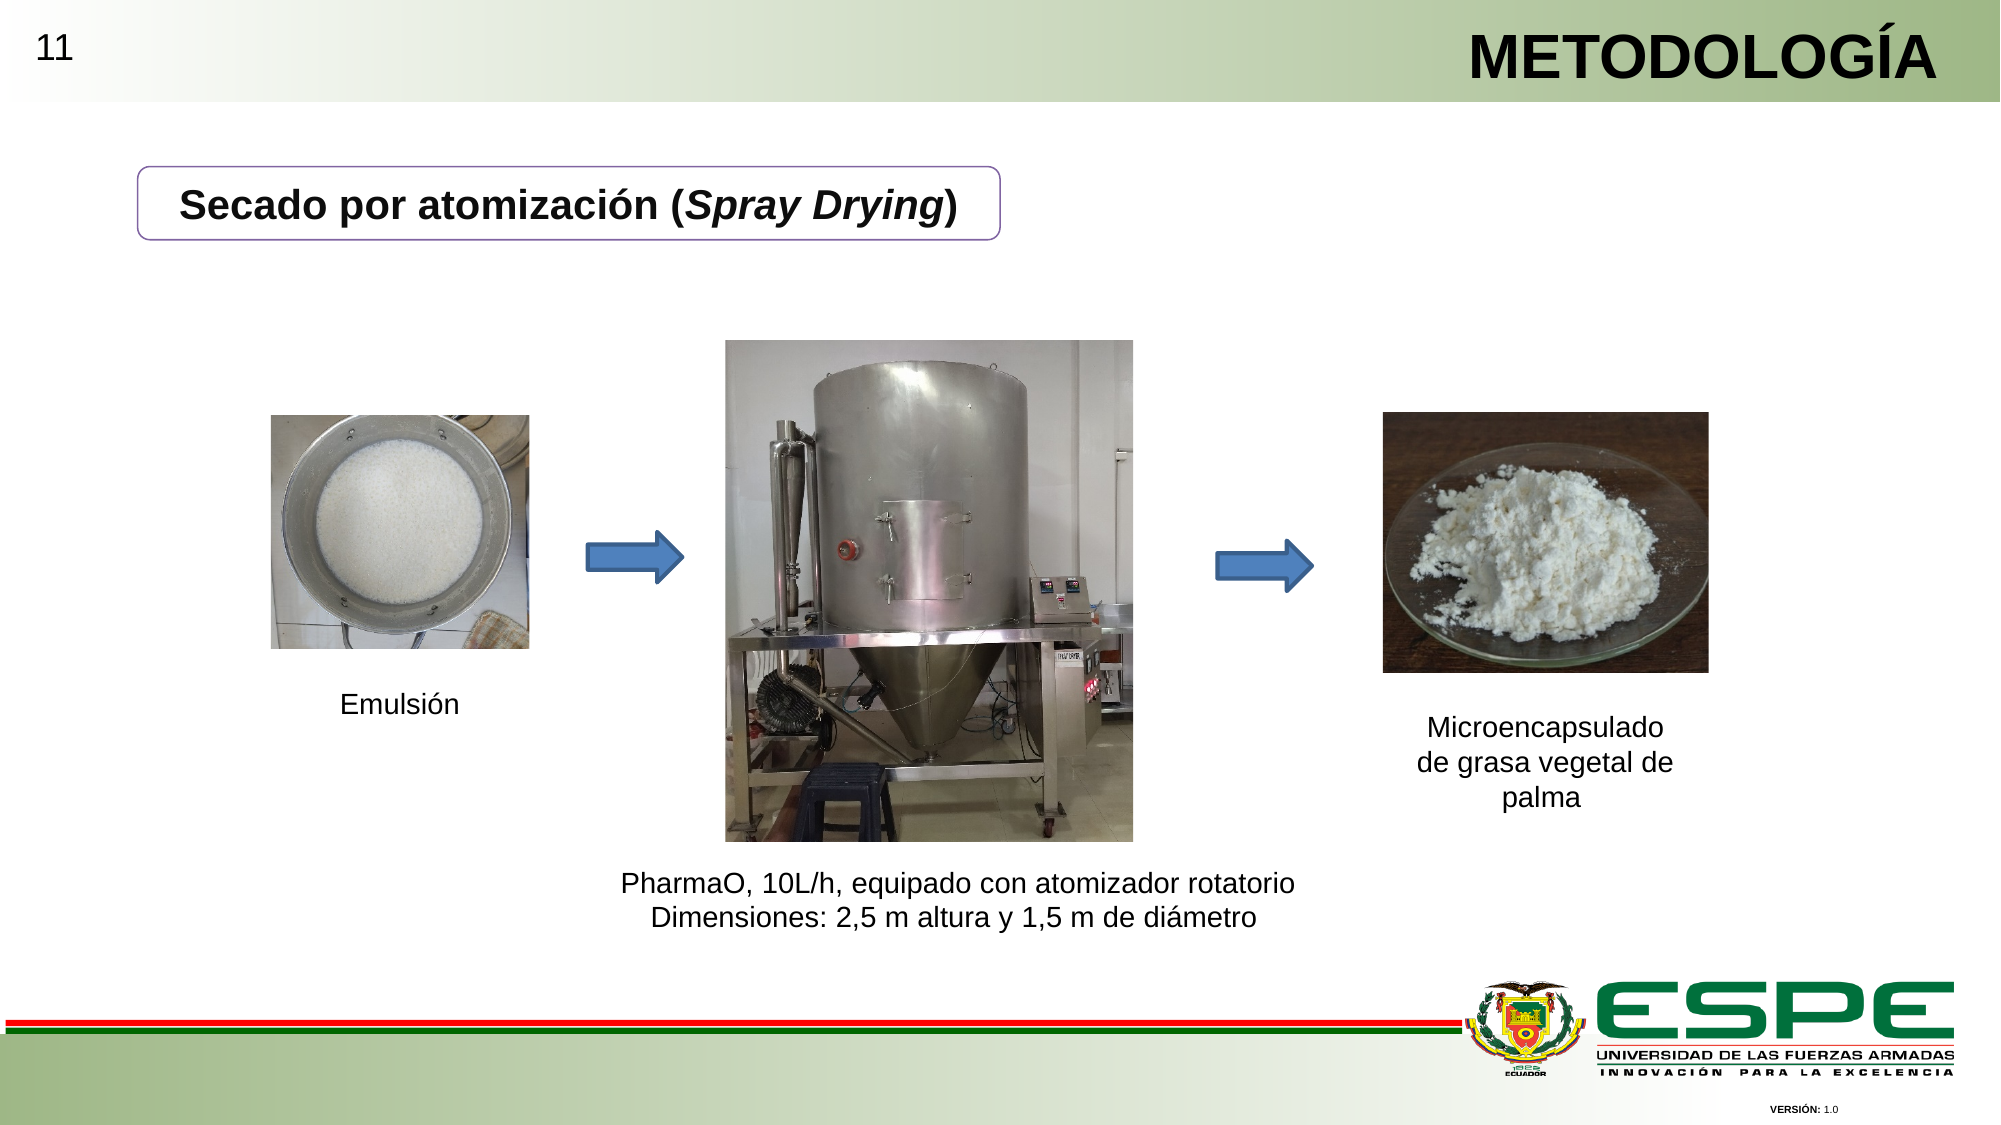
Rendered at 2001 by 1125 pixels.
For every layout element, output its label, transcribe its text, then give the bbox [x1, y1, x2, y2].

text_box Secado por atomización (Spray Drying) [137, 166, 1001, 240]
text_box METODOLOGÍA [61, 8, 1955, 99]
text_box [1215, 538, 1315, 594]
text_box Microencapsulado de grasa vegetal de palma [1392, 700, 1700, 821]
text_box Emulsión [325, 678, 475, 728]
text_box [585, 529, 685, 585]
picture [1382, 412, 1709, 674]
picture [270, 414, 530, 649]
text_box PharmaO, 10L/h, equipado con atomizador rotatorio Dimensiones: 2,5 m altura y 1,5 m de diámetro [605, 856, 1312, 942]
picture [725, 340, 1134, 842]
slide_number VERSIÓN: 1.0 [1708, 1092, 1900, 1125]
text_box 11 [20, 15, 90, 76]
picture [1465, 981, 1954, 1076]
